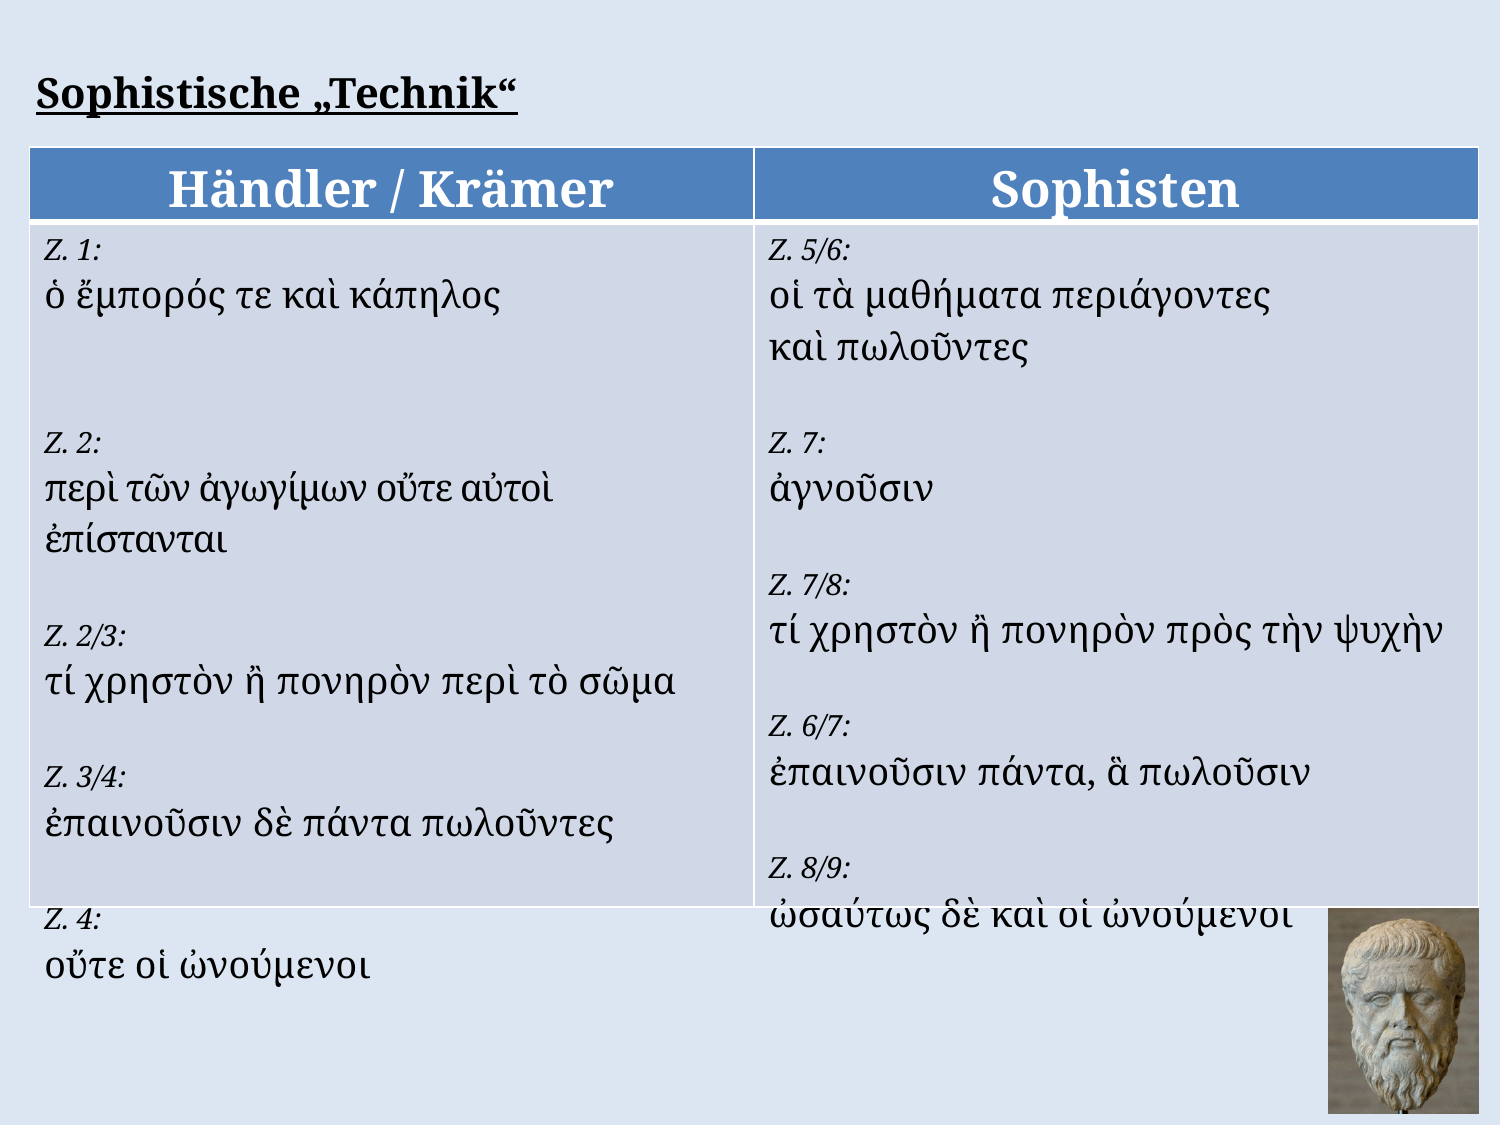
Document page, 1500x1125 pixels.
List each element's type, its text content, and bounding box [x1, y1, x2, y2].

table_header Händler / Krämer [30, 148, 753, 219]
text_box Sophistische „Technik“ [21, 59, 1471, 125]
picture [1328, 904, 1479, 1114]
table_header Sophisten [755, 148, 1478, 219]
table_cell Z. 5/6: οἱ τὰ μαθήματα περιάγοντες καὶ πωλοῦντες Z. 7: ἀγνοῦσιν Z. 7/8: τί χρηστὸν ἢ πονηρὸν πρὸς τὴν ψυχὴν Z. 6/7: ἐπαινοῦσιν πάντα, ἃ πωλοῦσιν Z. 8/9: ὠσαύτως δὲ καὶ οἱ ὠνούμενοι [755, 225, 1478, 906]
table_cell Z. 1: ὁ ἔμπορός τε καὶ κάπηλος Z. 2: περὶ τῶν ἀγωγίμων οὔτε αὐτοὶ ἐπίστανται Z. 2/3: τί χρηστὸν ἢ πονηρὸν περὶ τὸ σῶμα Z. 3/4: ἐπαινοῦσιν δὲ πάντα πωλοῦντες Z. 4: οὔτε οἱ ὠνούμενοι [30, 225, 753, 906]
